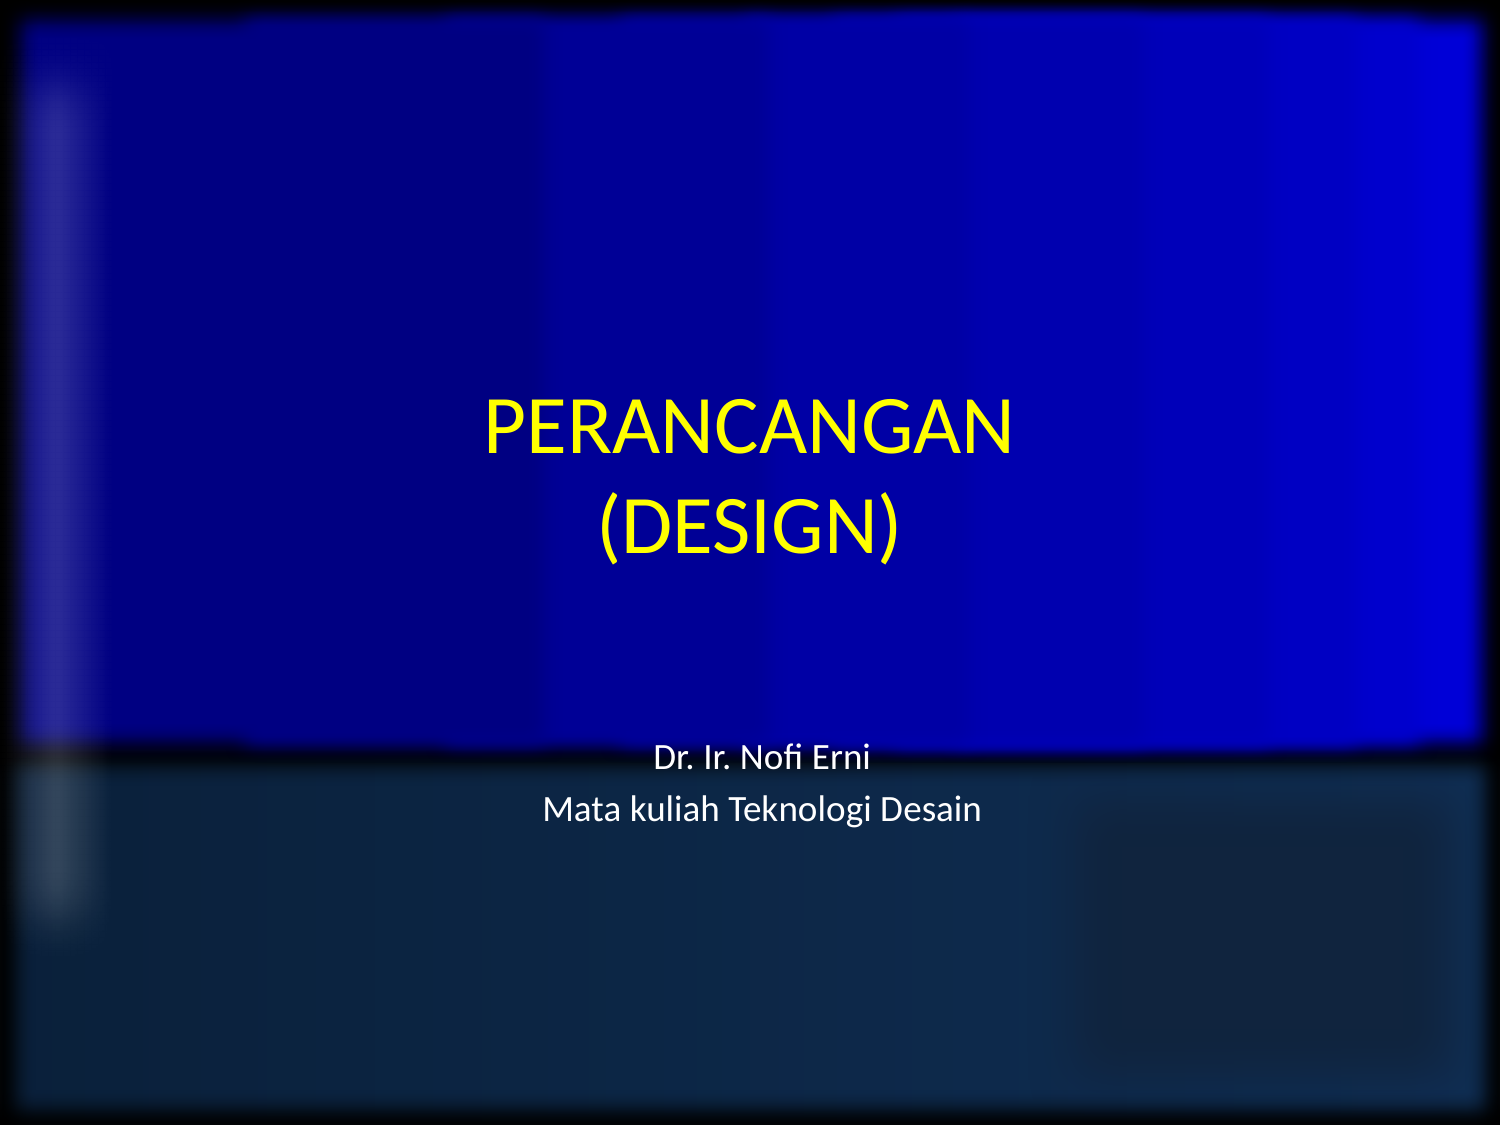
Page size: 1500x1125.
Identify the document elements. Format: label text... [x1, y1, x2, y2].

subtitle Dr. Ir. Nofi Erni Mata kuliah Teknologi Desain [237, 725, 1288, 838]
title PERANCANGAN (DESIGN) [112, 349, 1388, 591]
